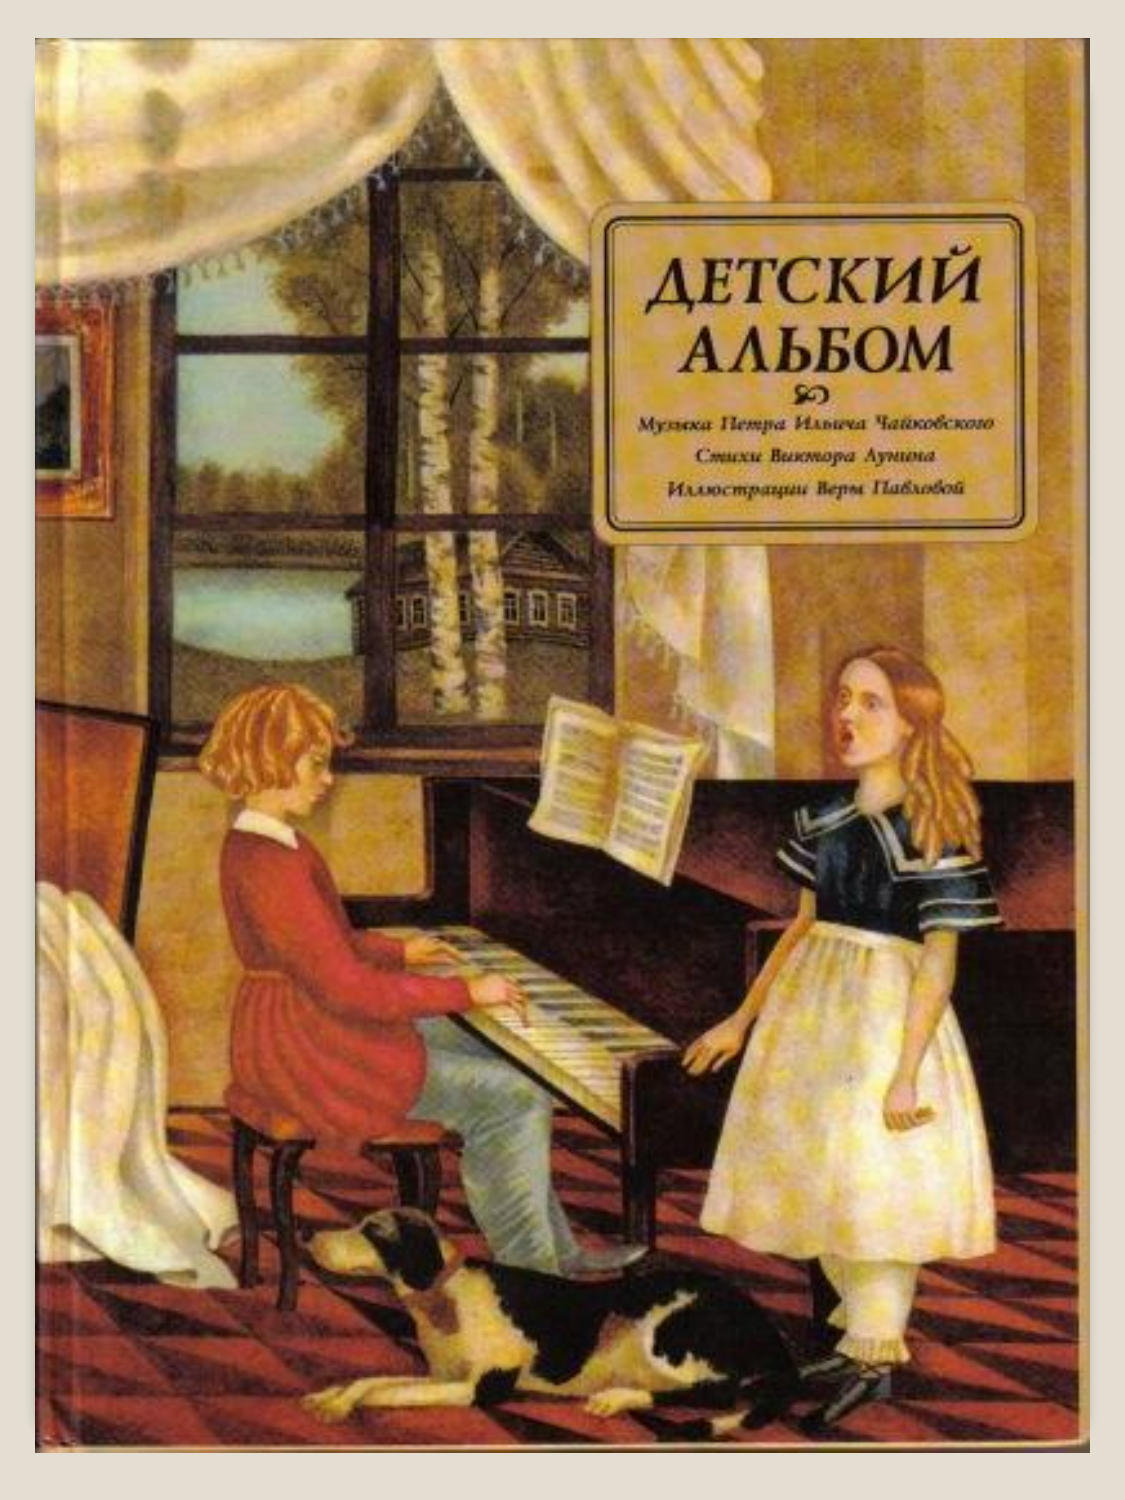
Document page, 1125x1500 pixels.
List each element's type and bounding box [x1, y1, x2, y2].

picture [34, 38, 1091, 1453]
